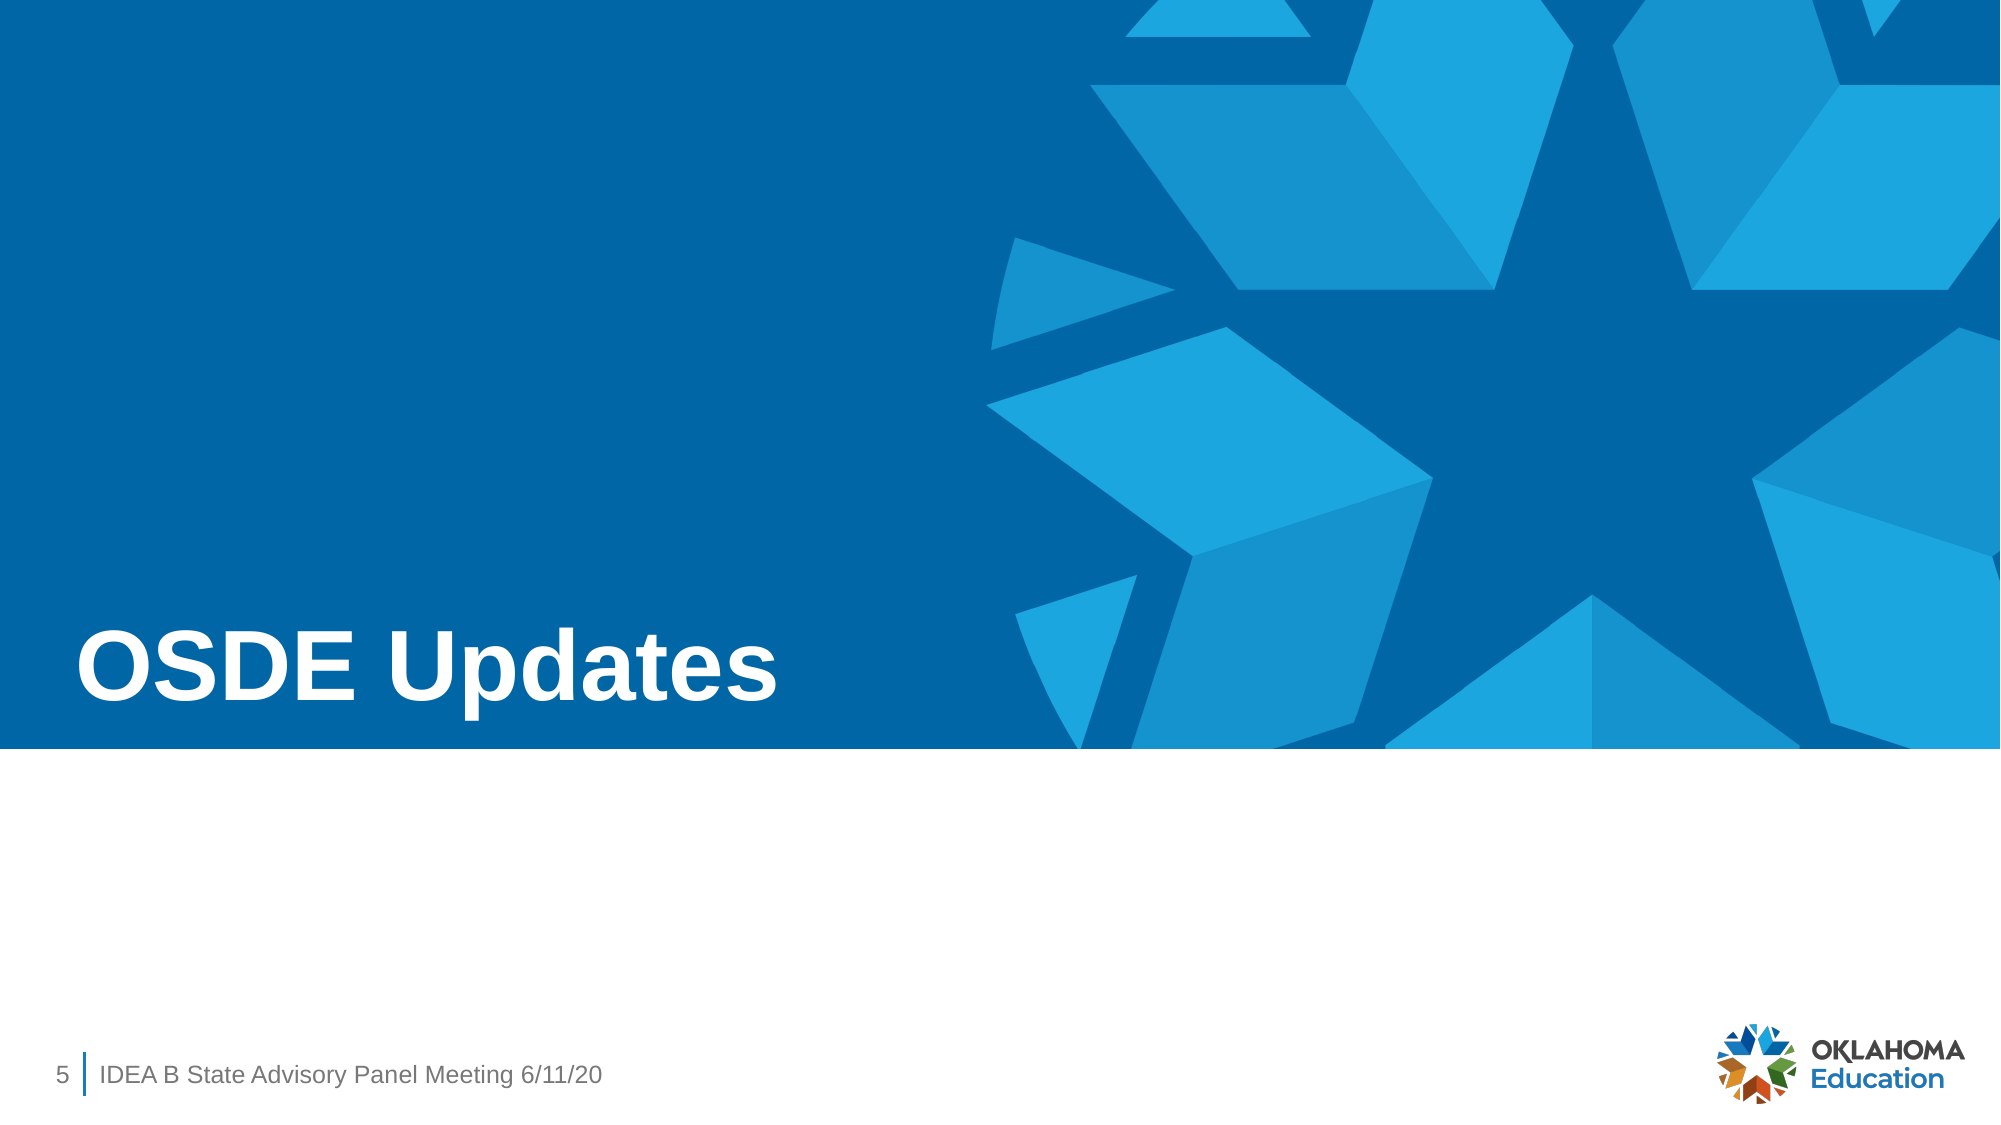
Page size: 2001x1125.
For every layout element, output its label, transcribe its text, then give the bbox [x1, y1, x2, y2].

picture [0, 0, 2000, 749]
footer IDEA B State Advisory Panel Meeting 6/11/20 [85, 1043, 1063, 1104]
picture [1717, 1024, 1965, 1104]
title OSDE Updates [60, 280, 959, 730]
slide_number 5 [0, 1043, 85, 1104]
